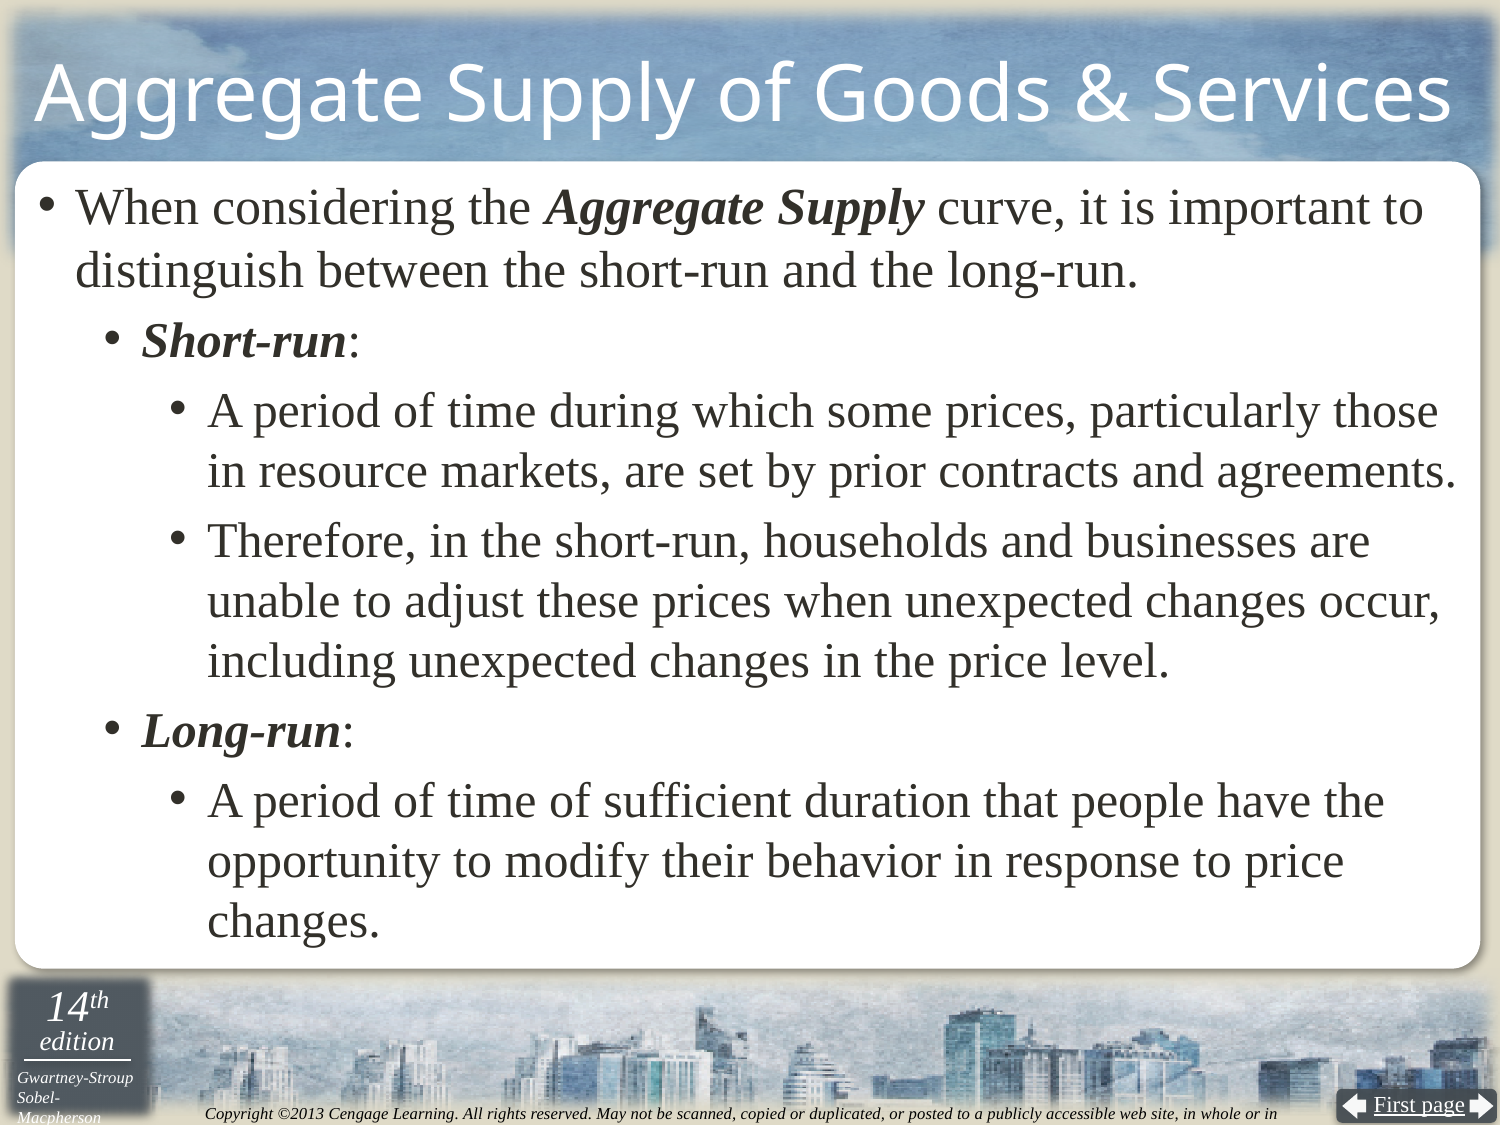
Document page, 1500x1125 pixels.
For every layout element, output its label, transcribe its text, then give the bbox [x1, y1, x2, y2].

title Aggregate Supply of Goods & Services [19, 34, 1481, 162]
picture [153, 1005, 1479, 1091]
text_box [25, 27, 1484, 168]
text_box [14, 169, 23, 961]
list When considering the Aggregate Supply curve, it is important to distinguish between the short-run and the long-run. Short-run: A period of time during which some prices, particularly those in resource markets, are set by prior contracts and agreements. Therefore, in the short-run, households and businesses are unable to adjust these prices when unexpected changes occur, including unexpected changes in the price level. Long-run: A period of time of sufficient duration that people have the opportunity to modify their behavior in response to price changes. [23, 165, 1481, 1005]
